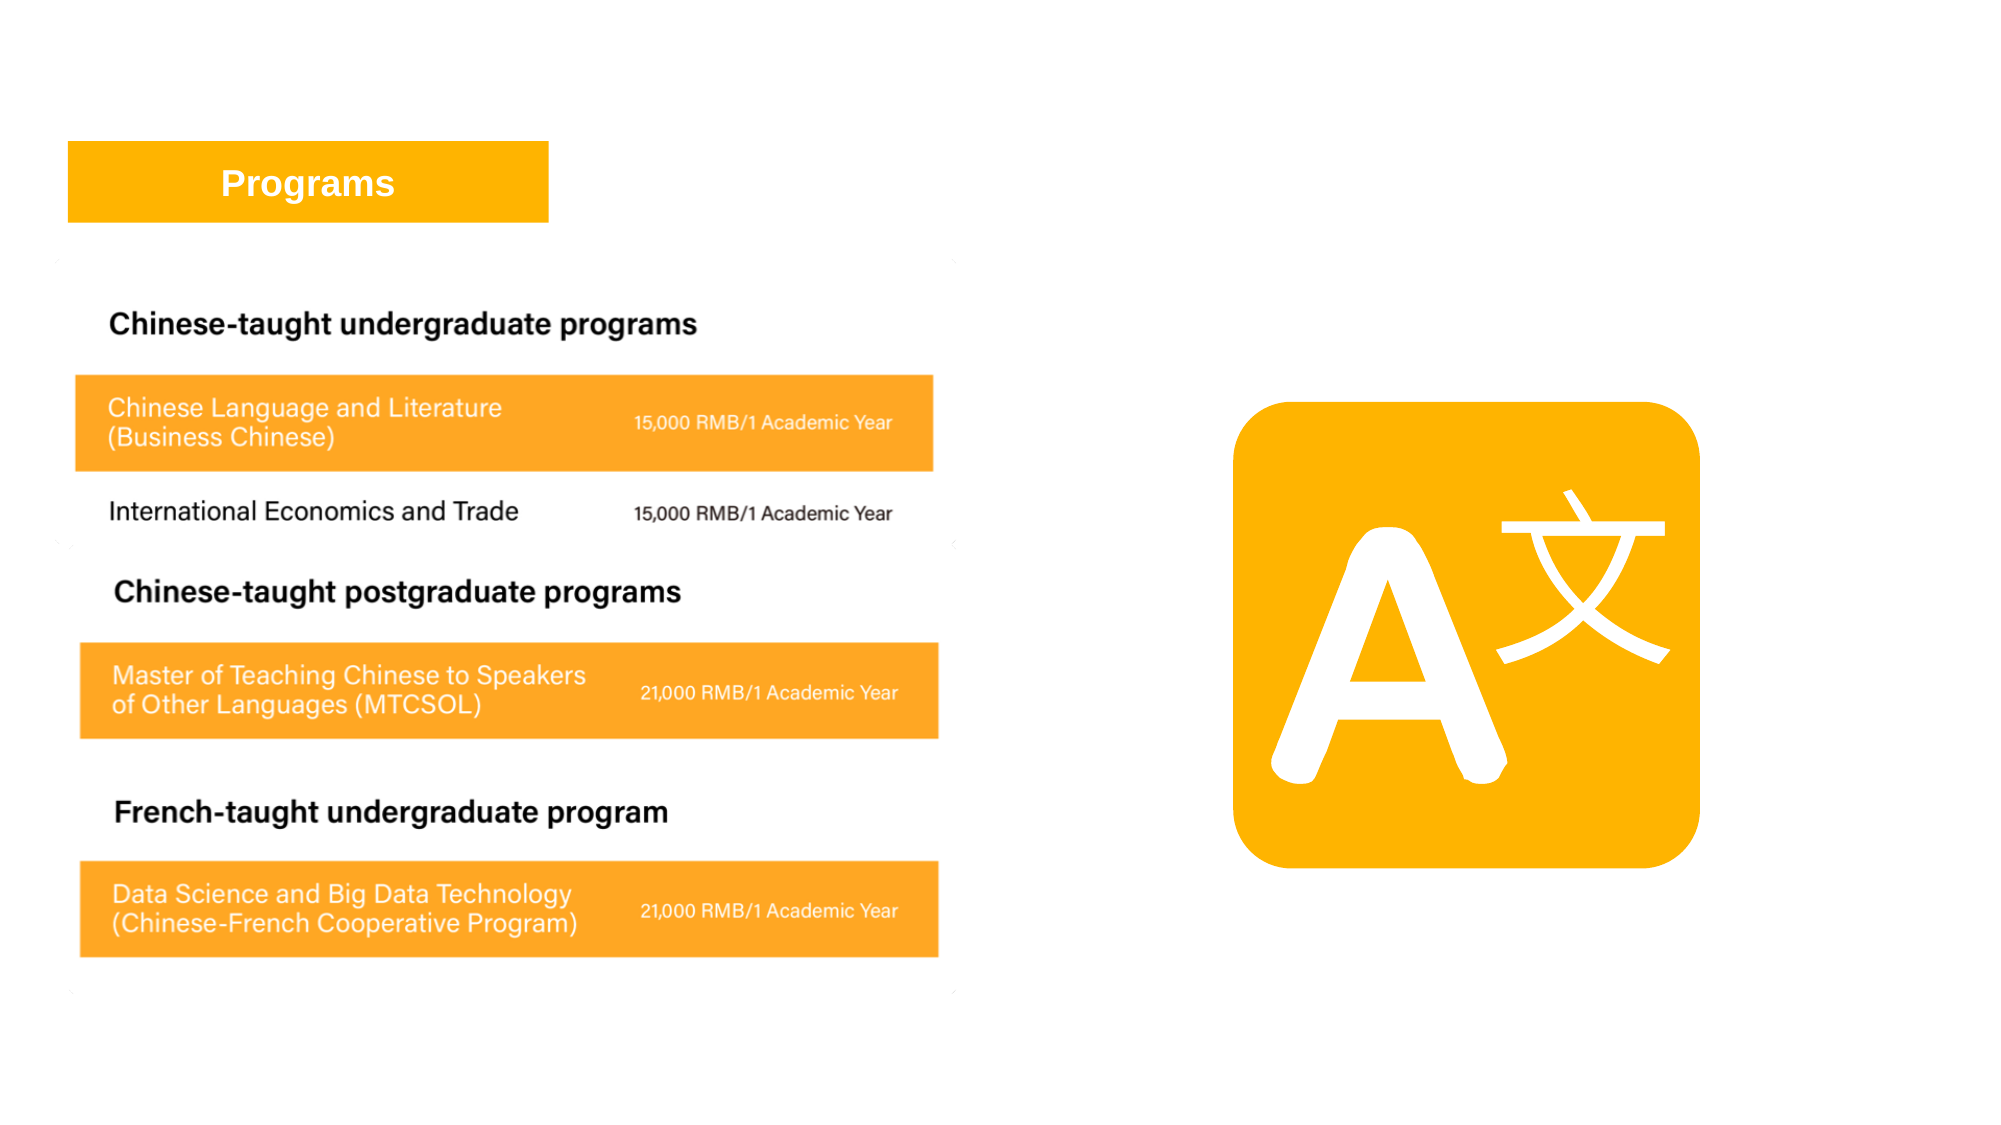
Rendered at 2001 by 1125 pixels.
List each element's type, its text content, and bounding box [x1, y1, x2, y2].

text_box [1232, 400, 1701, 870]
picture [54, 258, 957, 995]
text_box Programs [67, 140, 550, 224]
